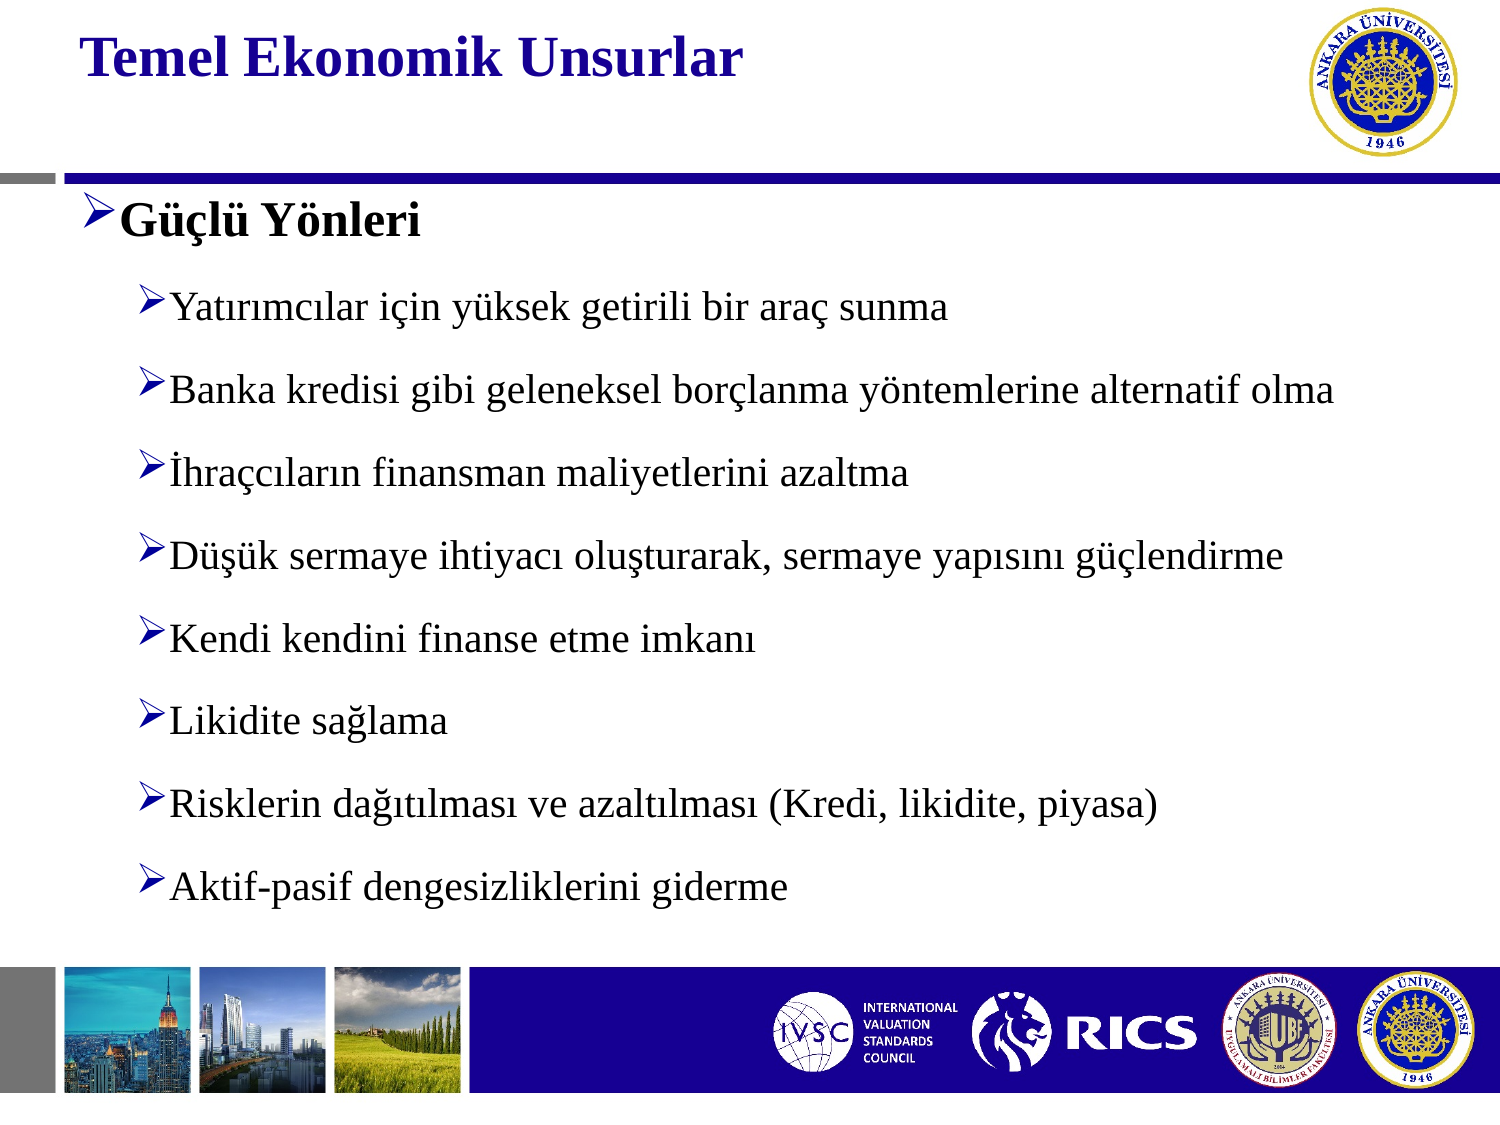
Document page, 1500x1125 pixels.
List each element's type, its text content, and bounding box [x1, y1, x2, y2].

list Güçlü Yönleri Yatırımcılar için yüksek getirili bir araç sunma Banka kredisi gibi geleneksel borçlanma yöntemlerine alternatif olma İhraçcıların finansman maliyetlerini azaltma Düşük sermaye ihtiyacı oluşturarak, sermaye yapısını güçlendirme Kendi kendini finanse etme imkanı Likidite sağlama Risklerin dağıtılması ve azaltılması (Kredi, likidite, piyasa) Aktif-pasif dengesizliklerini giderme [64, 149, 1451, 976]
title Temel Ekonomik Unsurlar [64, 18, 1319, 172]
picture [0, 0, 1500, 1125]
